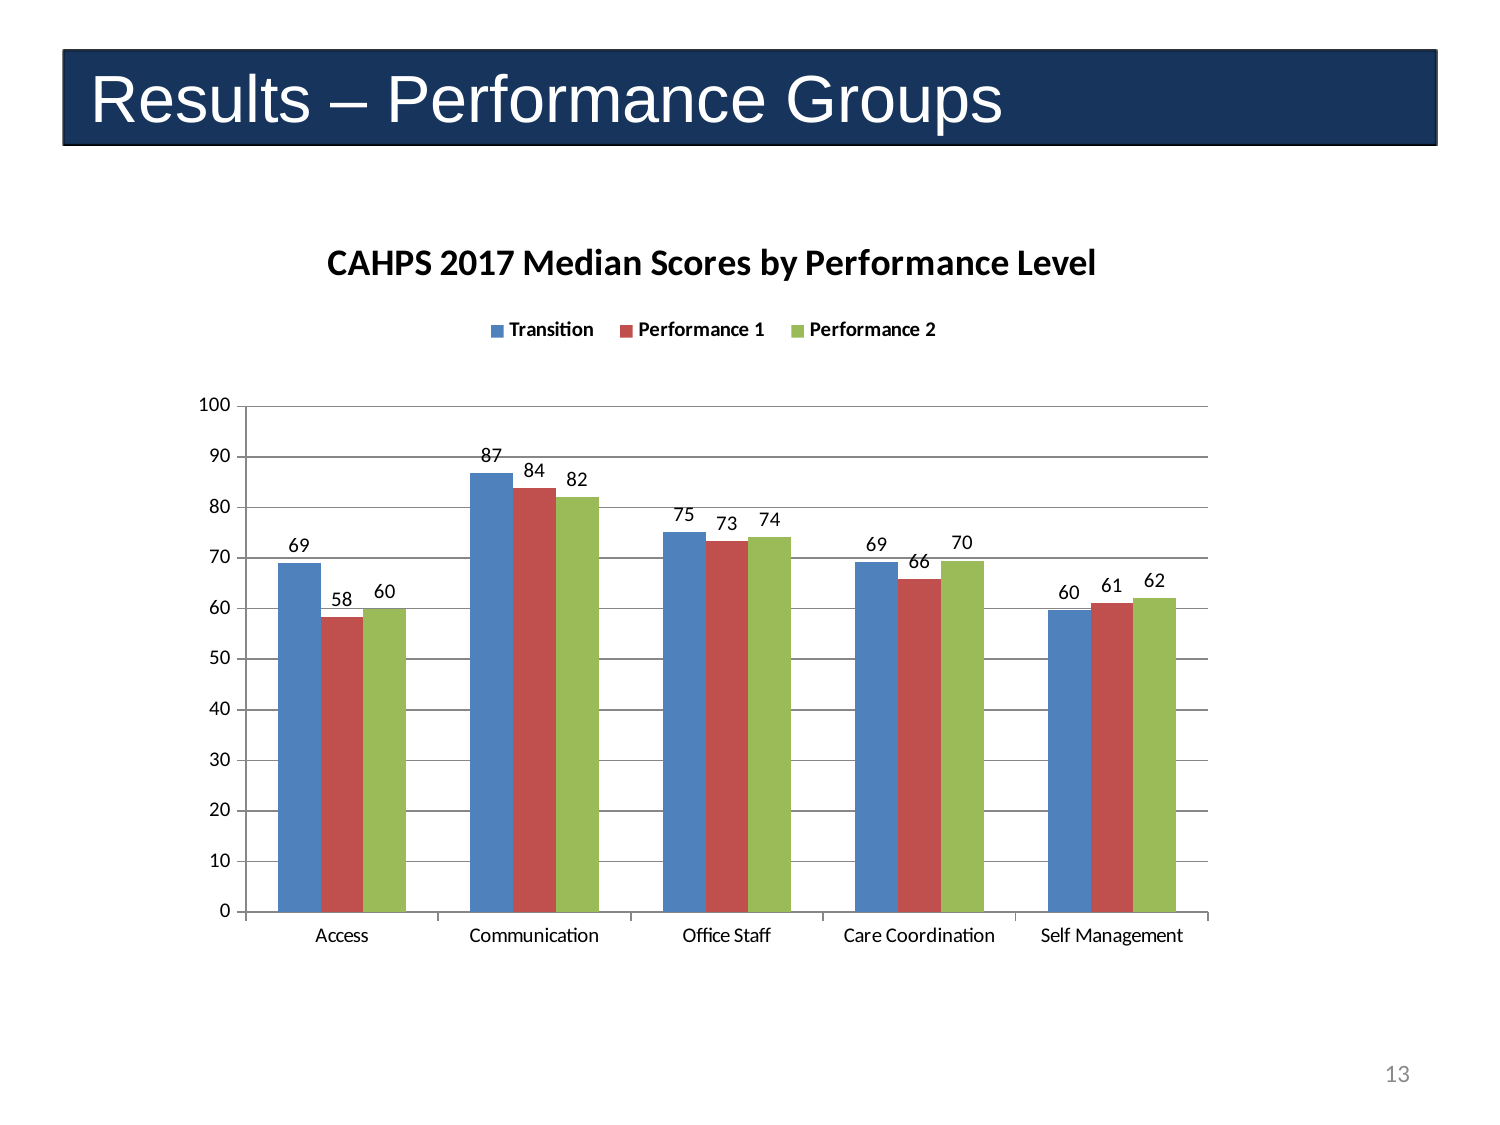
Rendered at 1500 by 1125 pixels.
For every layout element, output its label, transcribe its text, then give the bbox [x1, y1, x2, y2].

chart [187, 212, 1238, 963]
picture [62, 49, 1438, 146]
slide_number 13 [1074, 1042, 1425, 1103]
